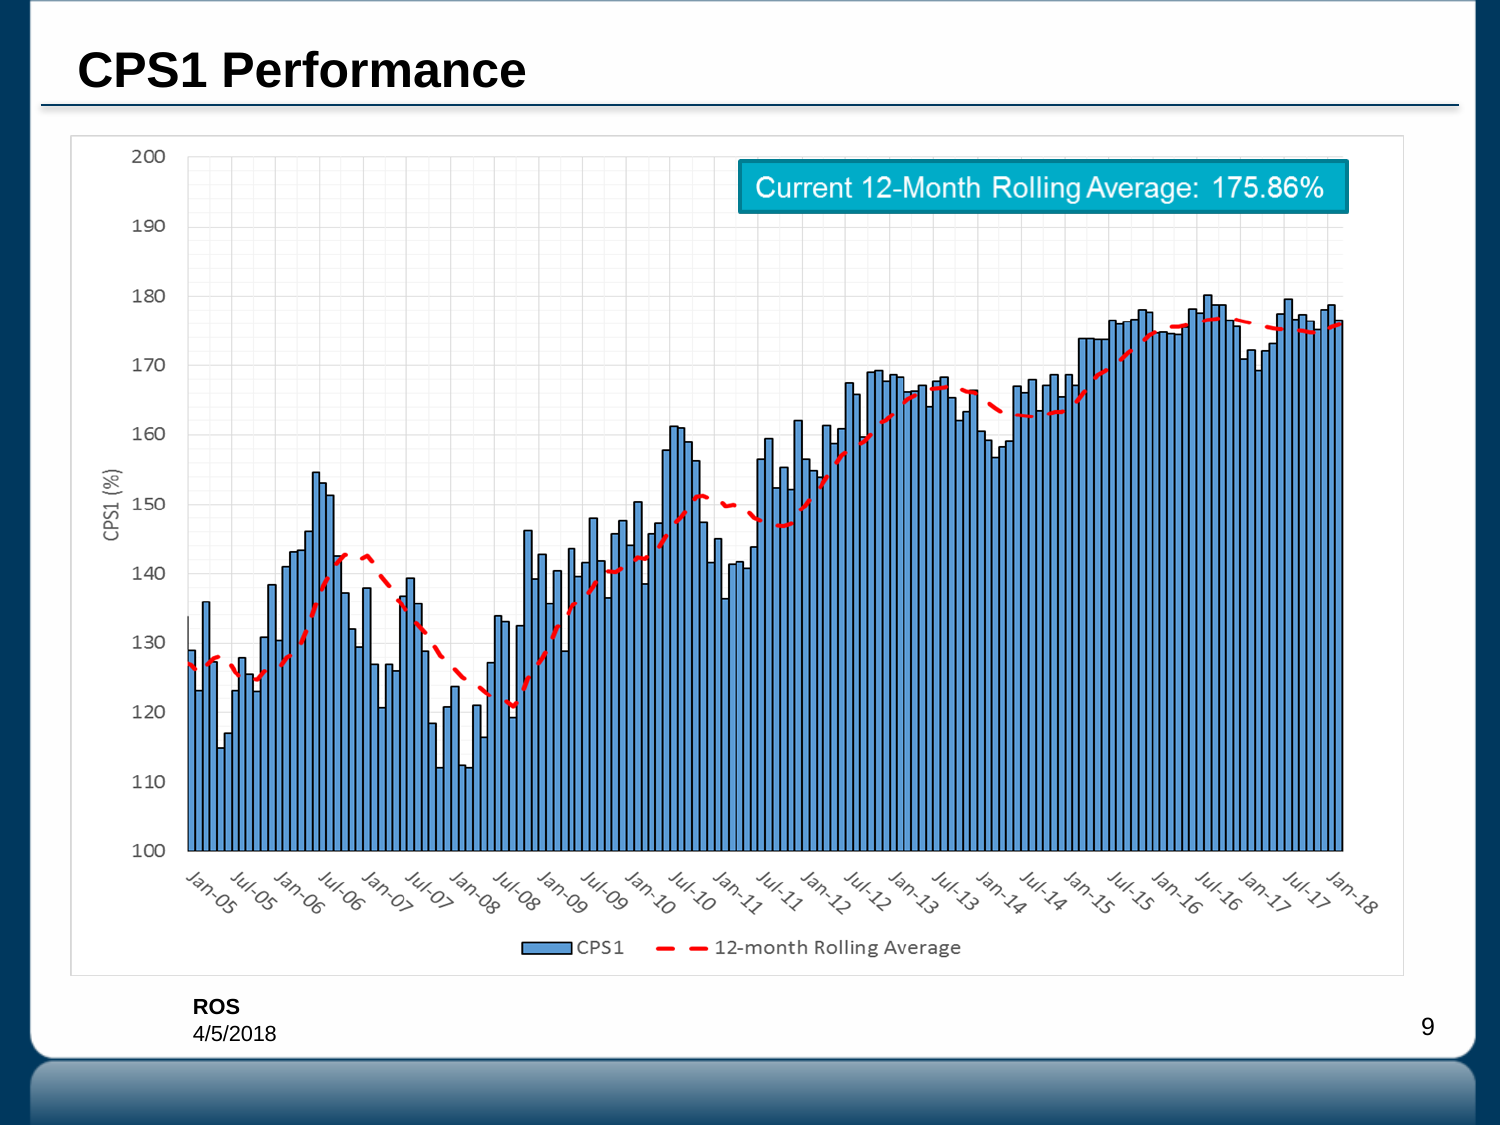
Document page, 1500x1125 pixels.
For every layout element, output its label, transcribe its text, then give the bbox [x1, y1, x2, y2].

picture [0, 0, 1500, 1125]
title CPS1 Performance [62, 29, 1450, 106]
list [70, 135, 1405, 976]
